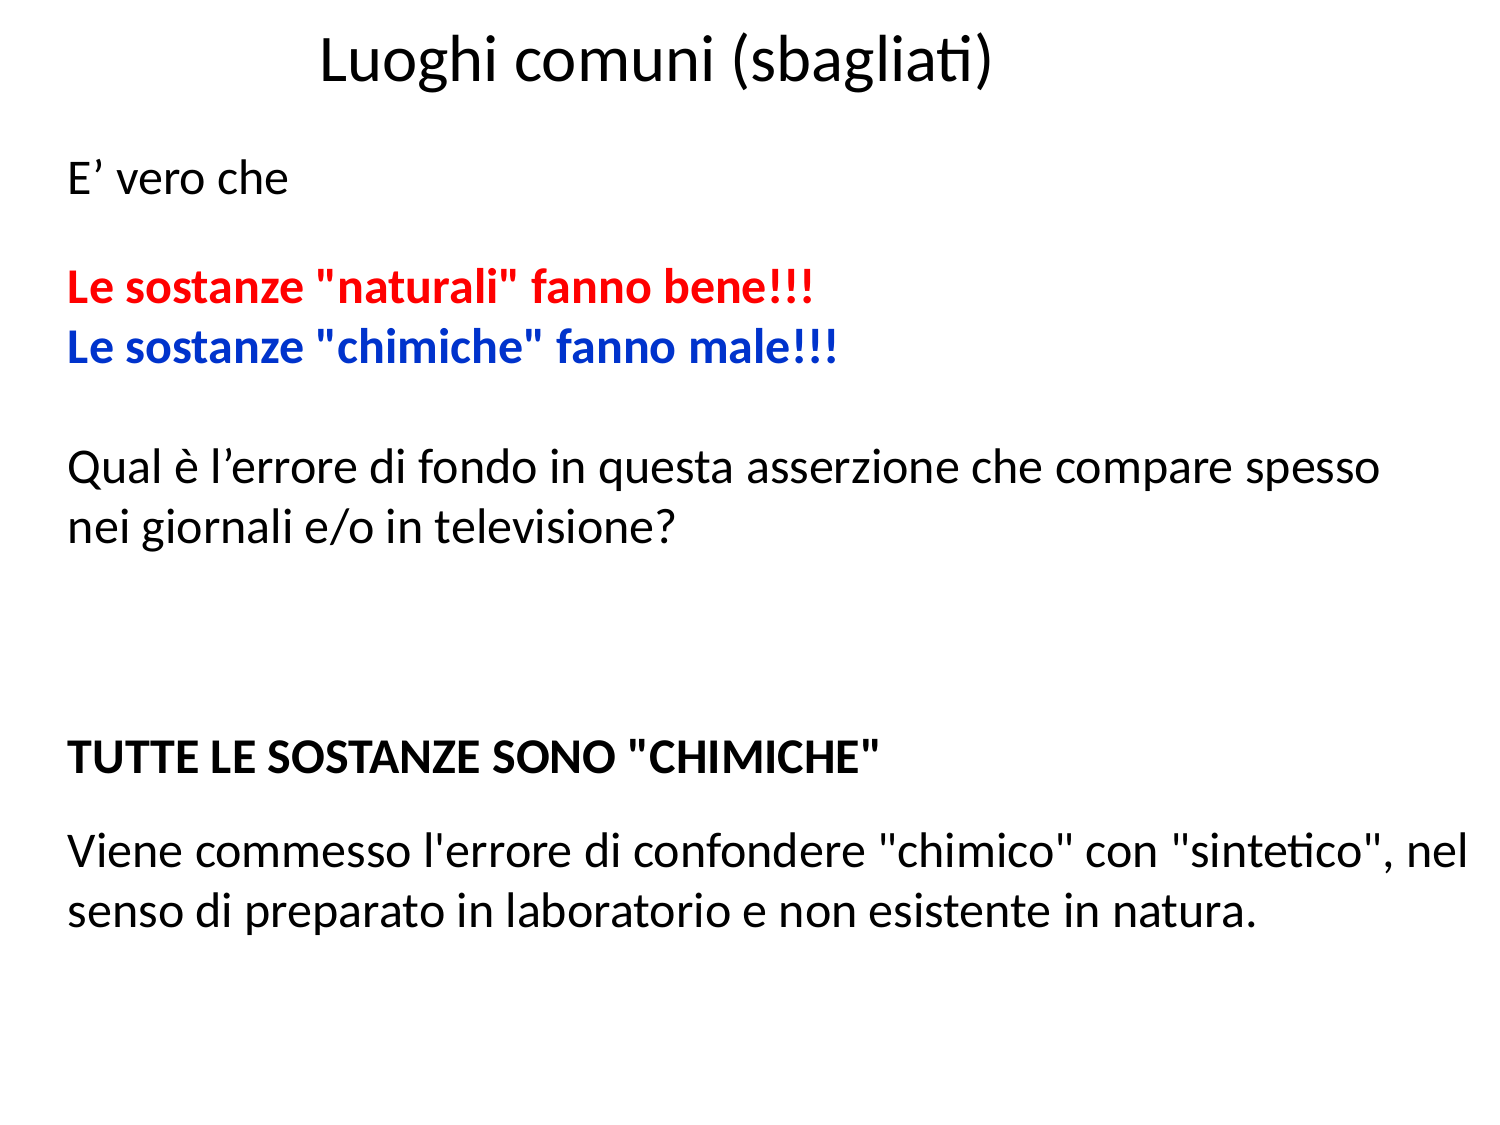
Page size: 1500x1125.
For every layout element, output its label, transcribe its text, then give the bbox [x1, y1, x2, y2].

text_box Le sostanze "naturali" fanno bene!!! Le sostanze "chimiche" fanno male!!! Qual è l’errore di fondo in questa asserzione che compare spesso nei giornali e/o in televisione? [53, 245, 1400, 561]
text_box Luoghi comuni (sbagliati) [304, 7, 1010, 103]
text_box E’ vero che [53, 137, 999, 212]
text_box Viene commesso l'errore di confondere "chimico" con "sintetico", nel senso di preparato in laboratorio e non esistente in natura. [53, 810, 1487, 946]
text_box TUTTE LE SOSTANZE SONO "CHIMICHE" [53, 715, 1235, 791]
